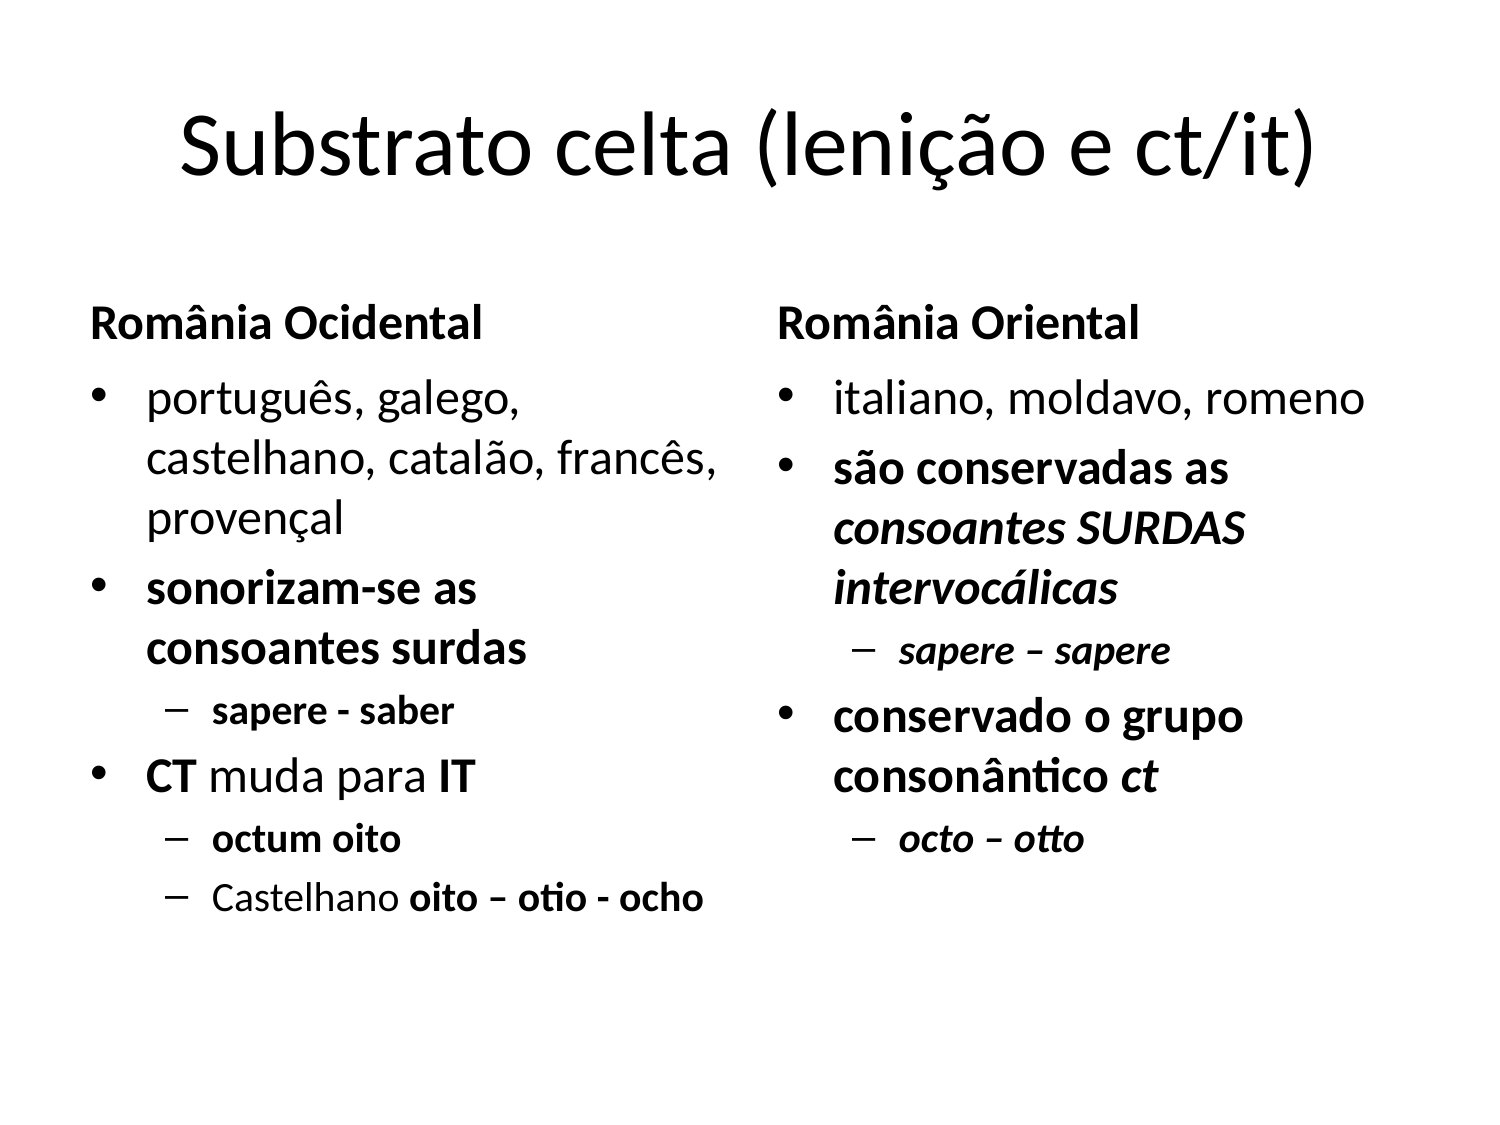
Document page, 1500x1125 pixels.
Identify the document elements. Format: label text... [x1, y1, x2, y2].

title Substrato celta (lenição e ct/it) [75, 45, 1425, 233]
list português, galego, castelhano, catalão, francês, provençal sonorizam-se as consoantes surdas sapere - saber CT muda para IT octum oito Castelhano oito – otio - ocho [75, 356, 738, 1005]
list România Ocidental [75, 251, 738, 356]
list italiano, moldavo, romeno são conservadas as consoantes SURDAS intervocálicas sapere – sapere conservado o grupo consonântico ct octo – otto [761, 356, 1425, 1005]
list România Oriental [761, 251, 1425, 356]
